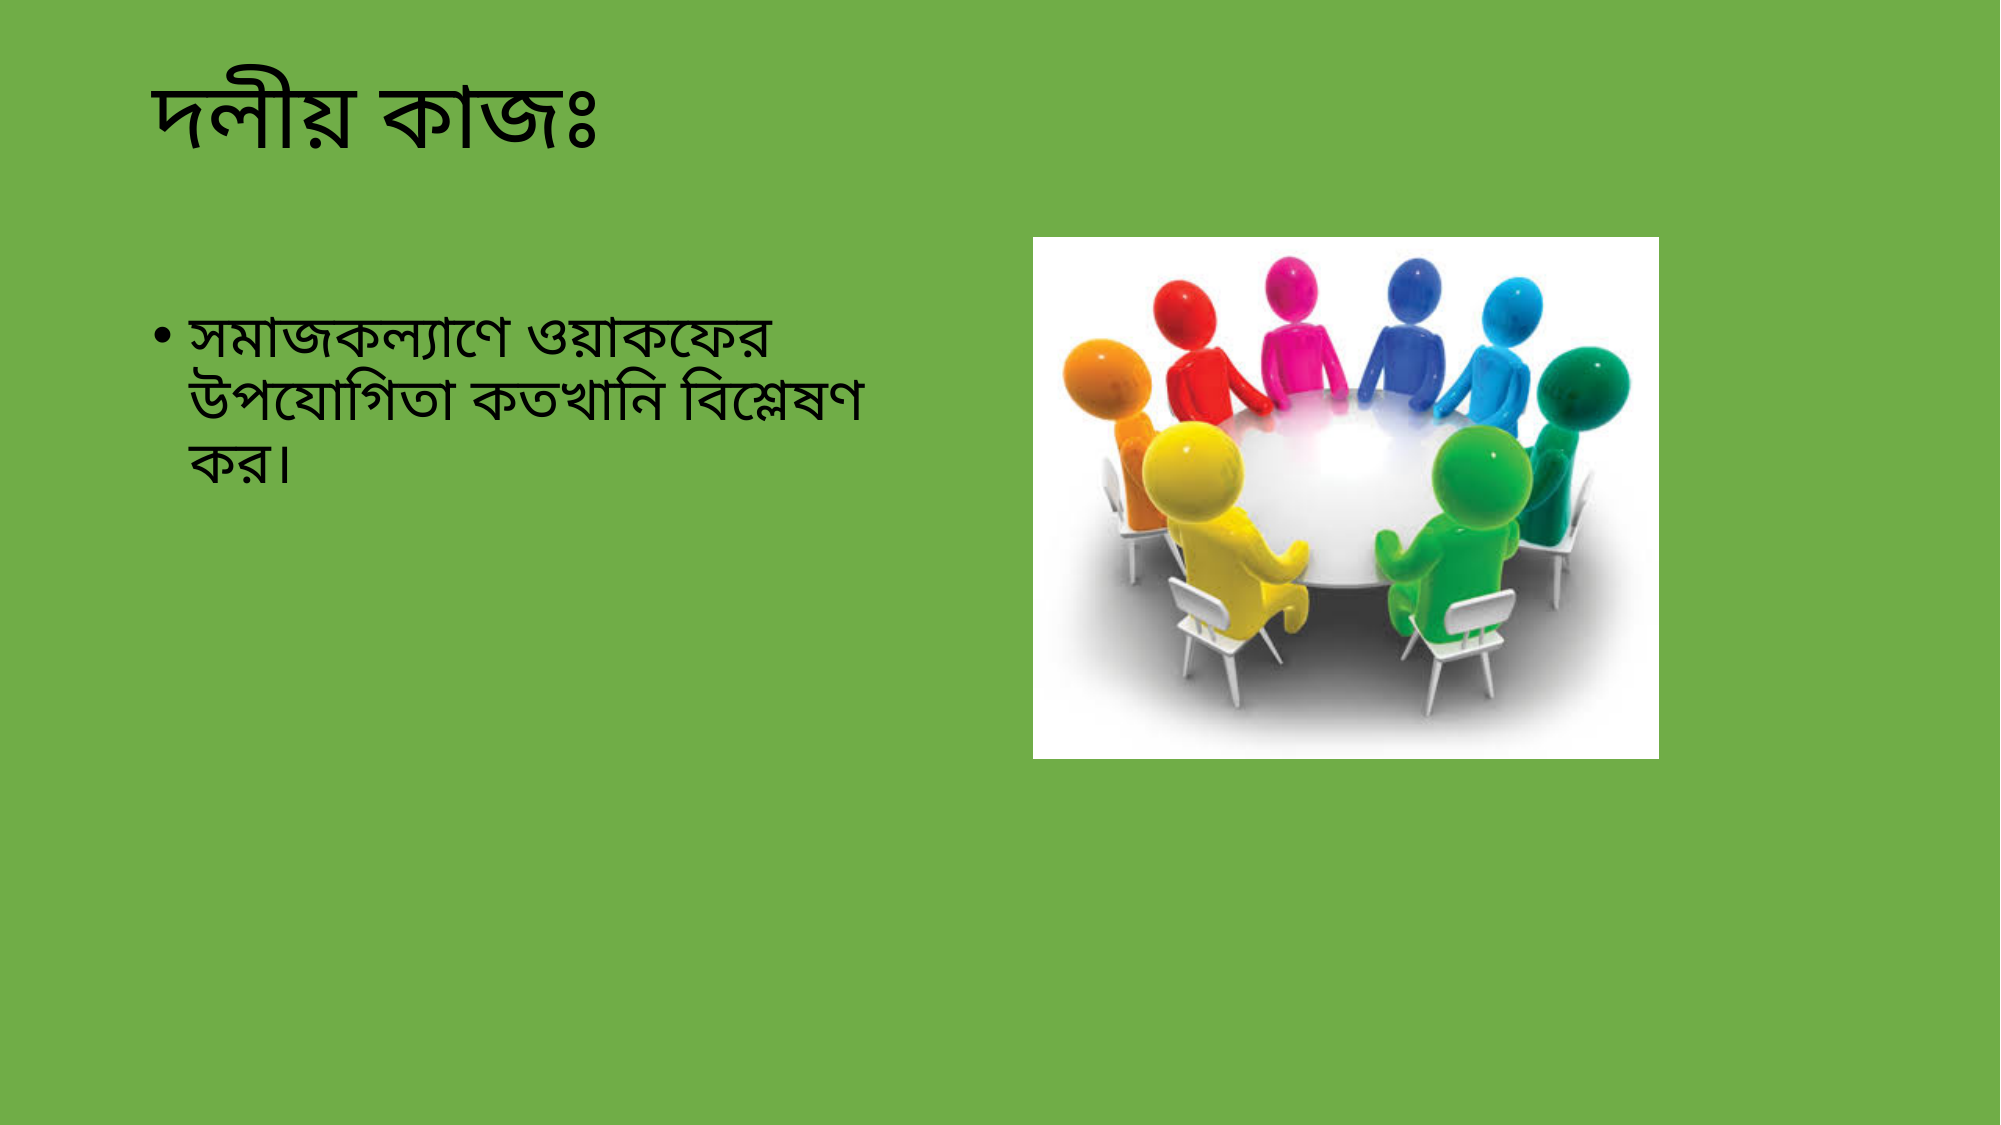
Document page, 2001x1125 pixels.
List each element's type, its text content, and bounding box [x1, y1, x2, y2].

picture [1033, 237, 1659, 759]
list সমাজকল্যাণে ওয়াকফের উপযোগিতা কতখানি বিশ্লেষণ কর। [137, 299, 967, 642]
title দলীয় কাজঃ [137, 59, 1863, 278]
